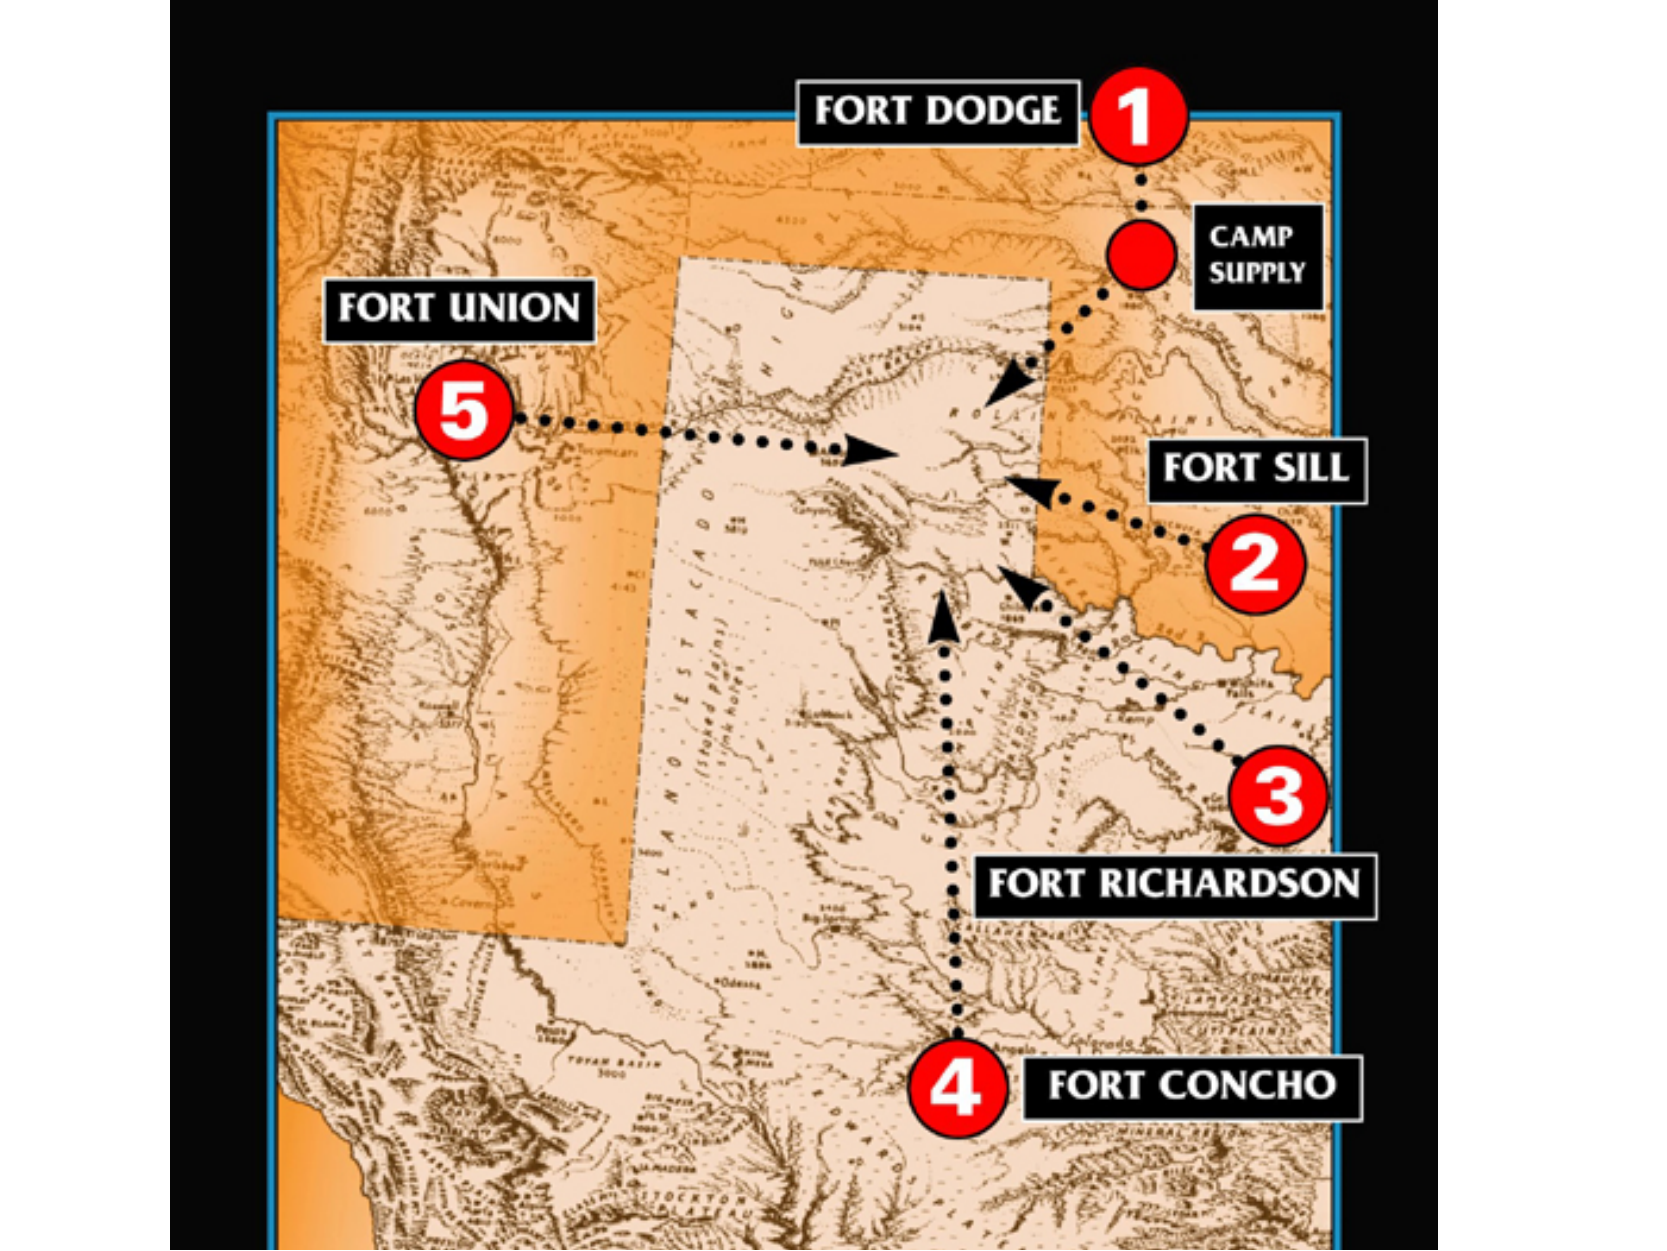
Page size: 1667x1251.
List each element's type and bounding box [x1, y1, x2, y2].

picture [170, 0, 1438, 1250]
